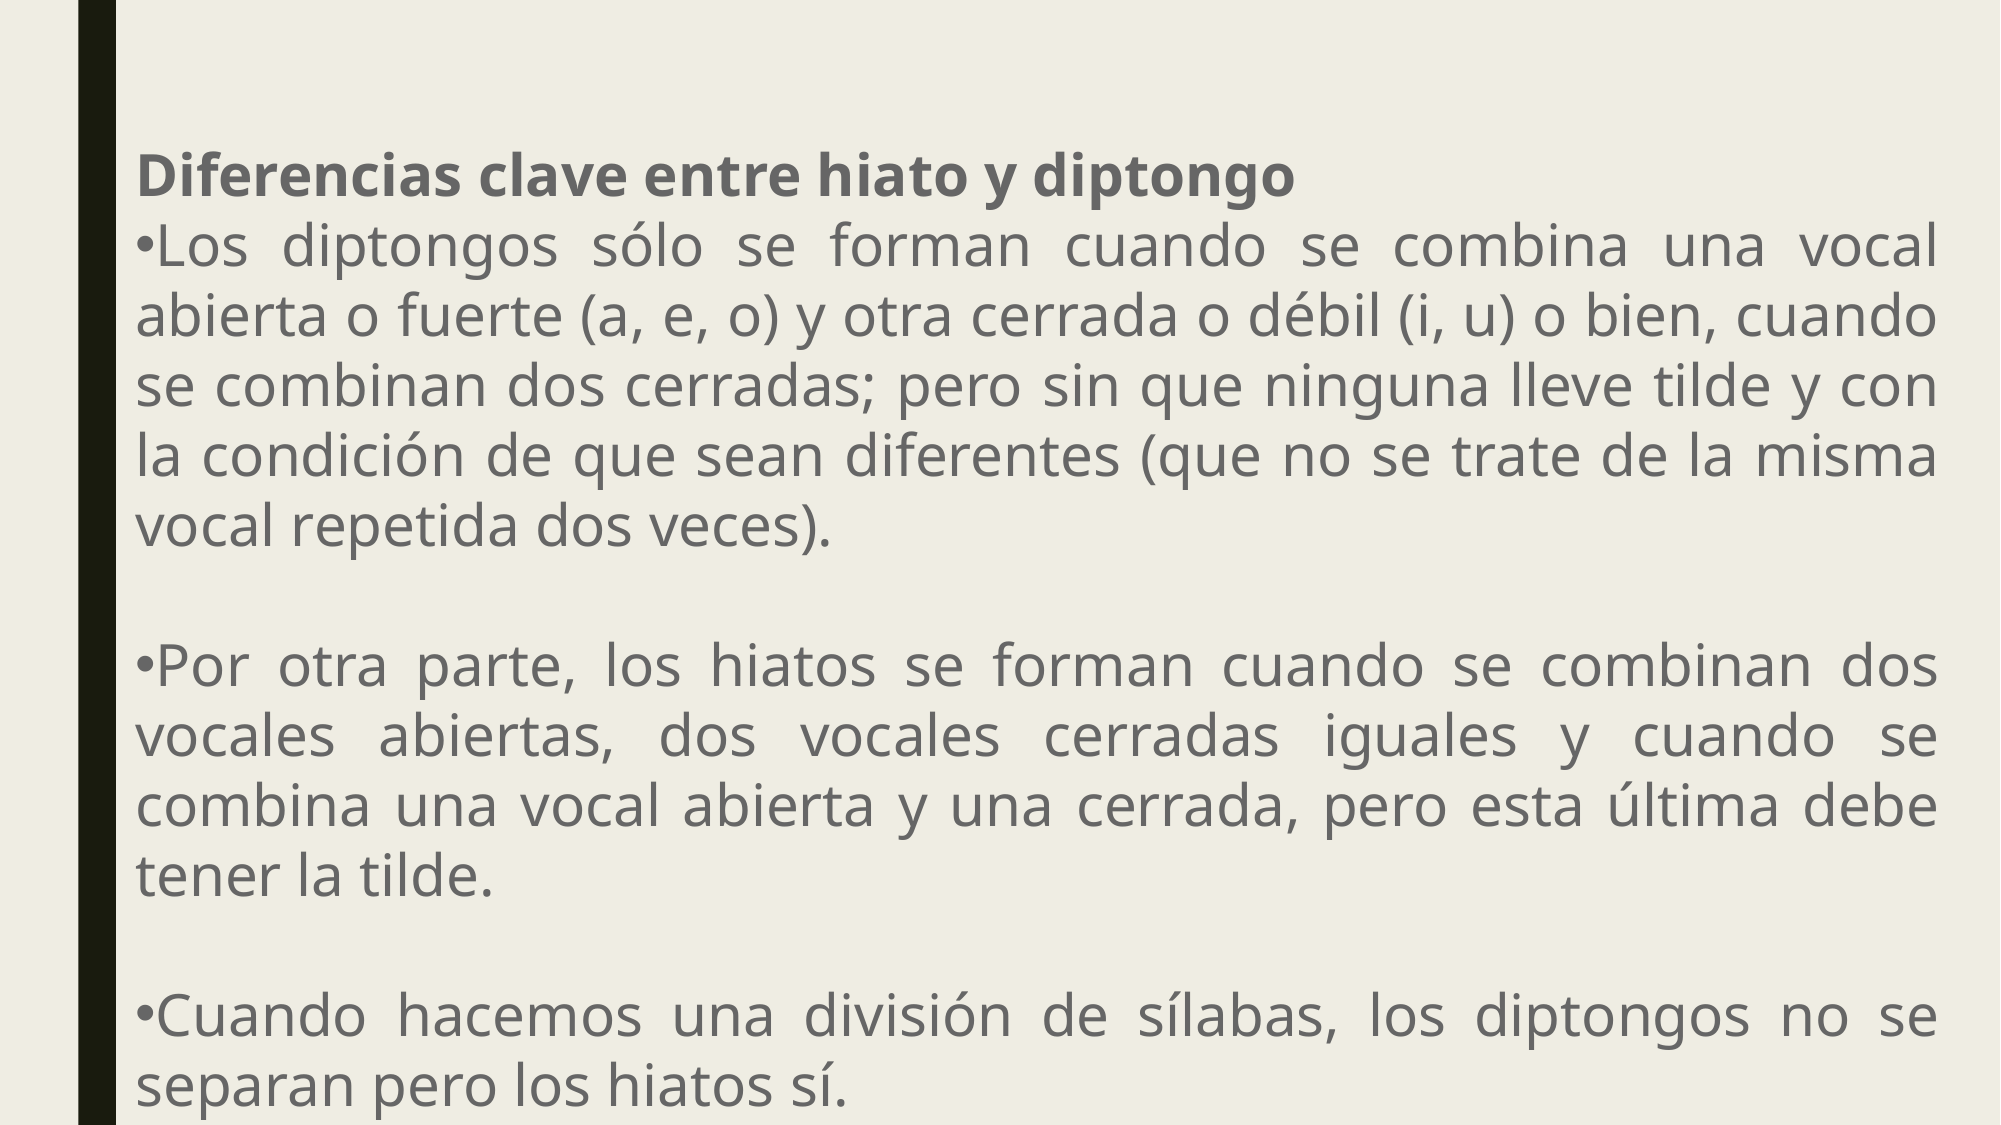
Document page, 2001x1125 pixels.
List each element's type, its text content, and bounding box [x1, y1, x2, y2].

text_box Diferencias clave entre hiato y diptongo Los diptongos sólo se forman cuando se combina una vocal abierta o fuerte (a, e, o) y otra cerrada o débil (i, u) o bien, cuando se combinan dos cerradas; pero sin que ninguna lleve tilde y con la condición de que sean diferentes (que no se trate de la misma vocal repetida dos veces). Por otra parte, los hiatos se forman cuando se combinan dos vocales abiertas, dos vocales cerradas iguales y cuando se combina una vocal abierta y una cerrada, pero esta última debe tener la tilde. Cuando hacemos una división de sílabas, los diptongos no se separan pero los hiatos sí. [120, 130, 1955, 1125]
